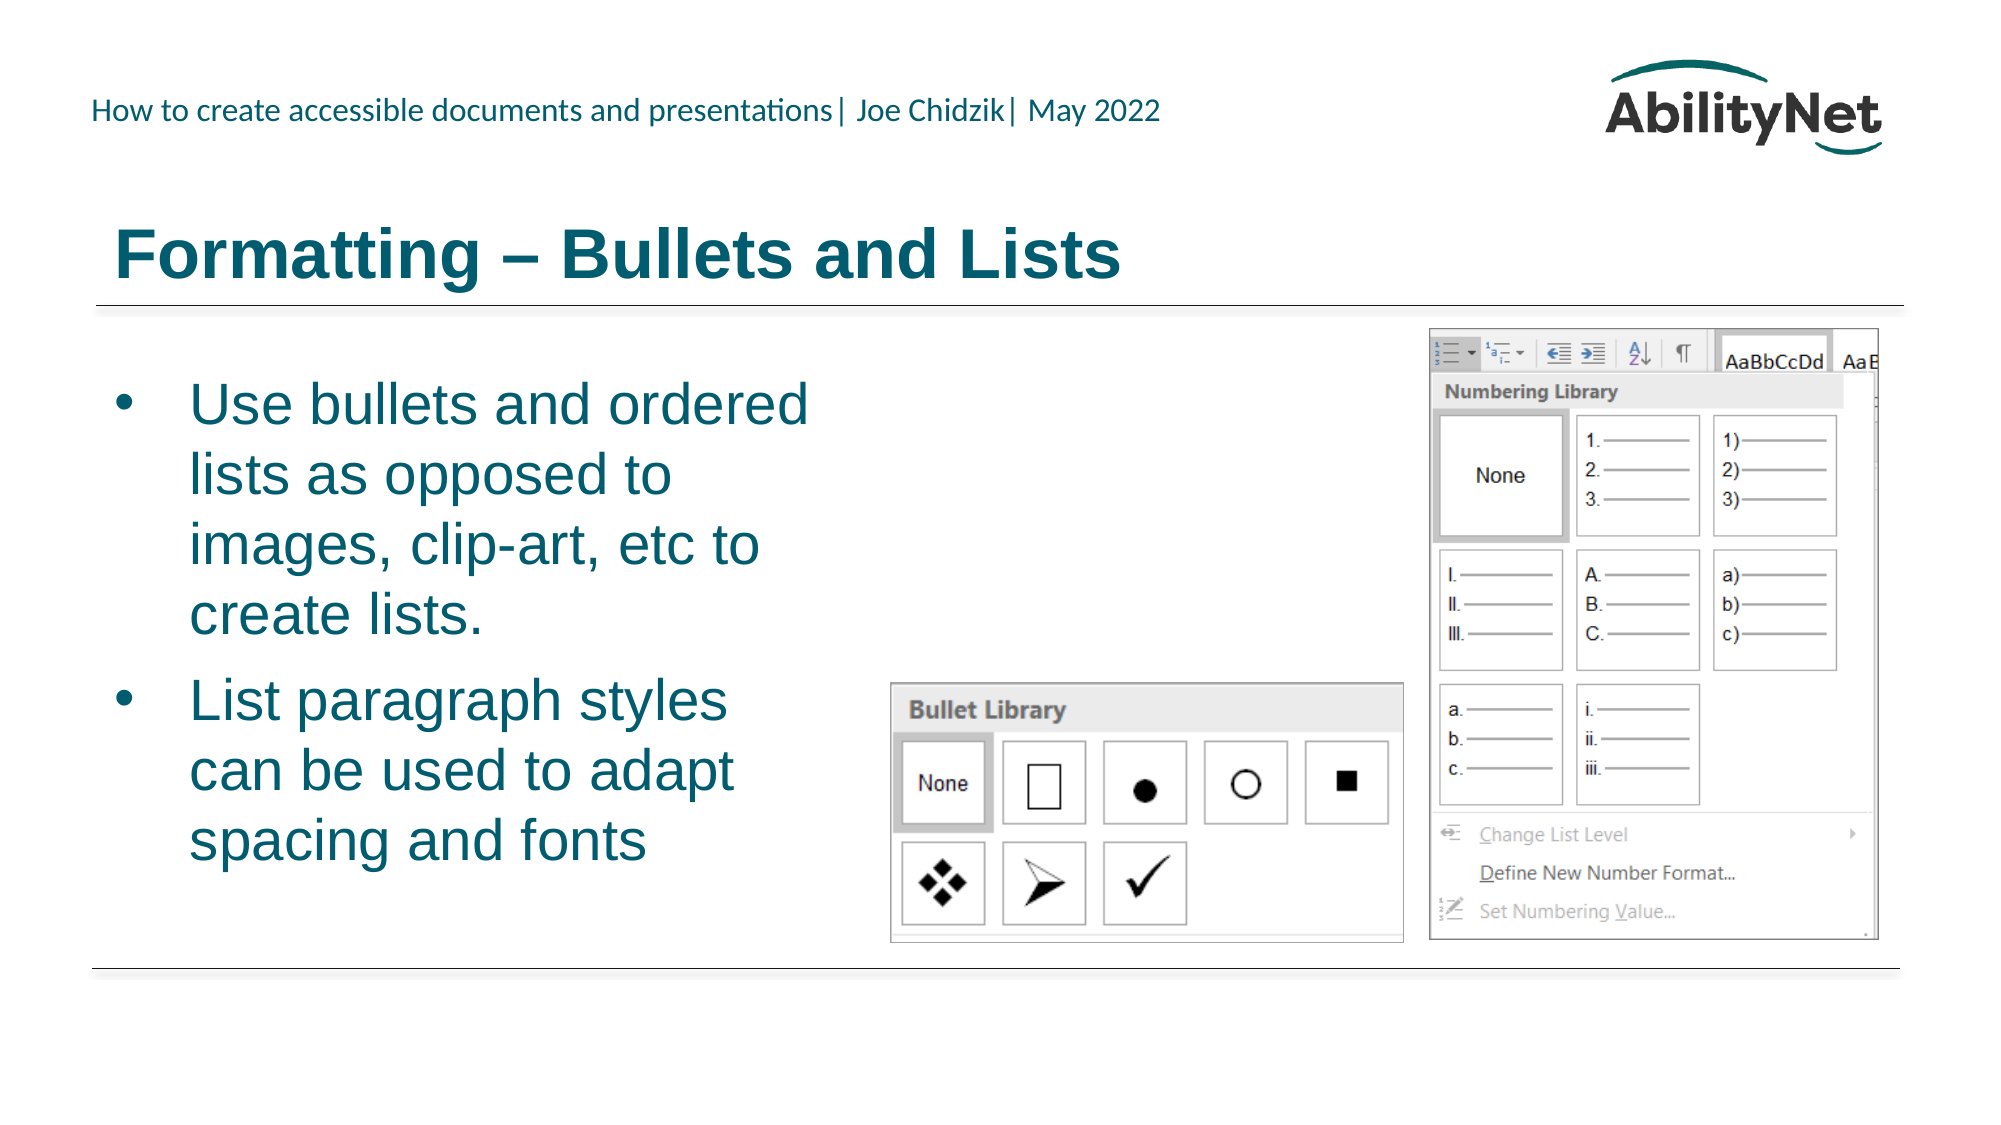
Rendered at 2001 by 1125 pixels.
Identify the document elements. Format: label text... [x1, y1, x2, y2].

title Formatting – Bullets and Lists [99, 125, 1900, 300]
list Use bullets and ordered lists as opposed to images, clip-art, etc to create lists. List paragraph styles can be used to adapt spacing and fonts [99, 358, 829, 1005]
picture [1565, 20, 1920, 193]
picture [1429, 327, 1880, 941]
picture [890, 682, 1404, 943]
